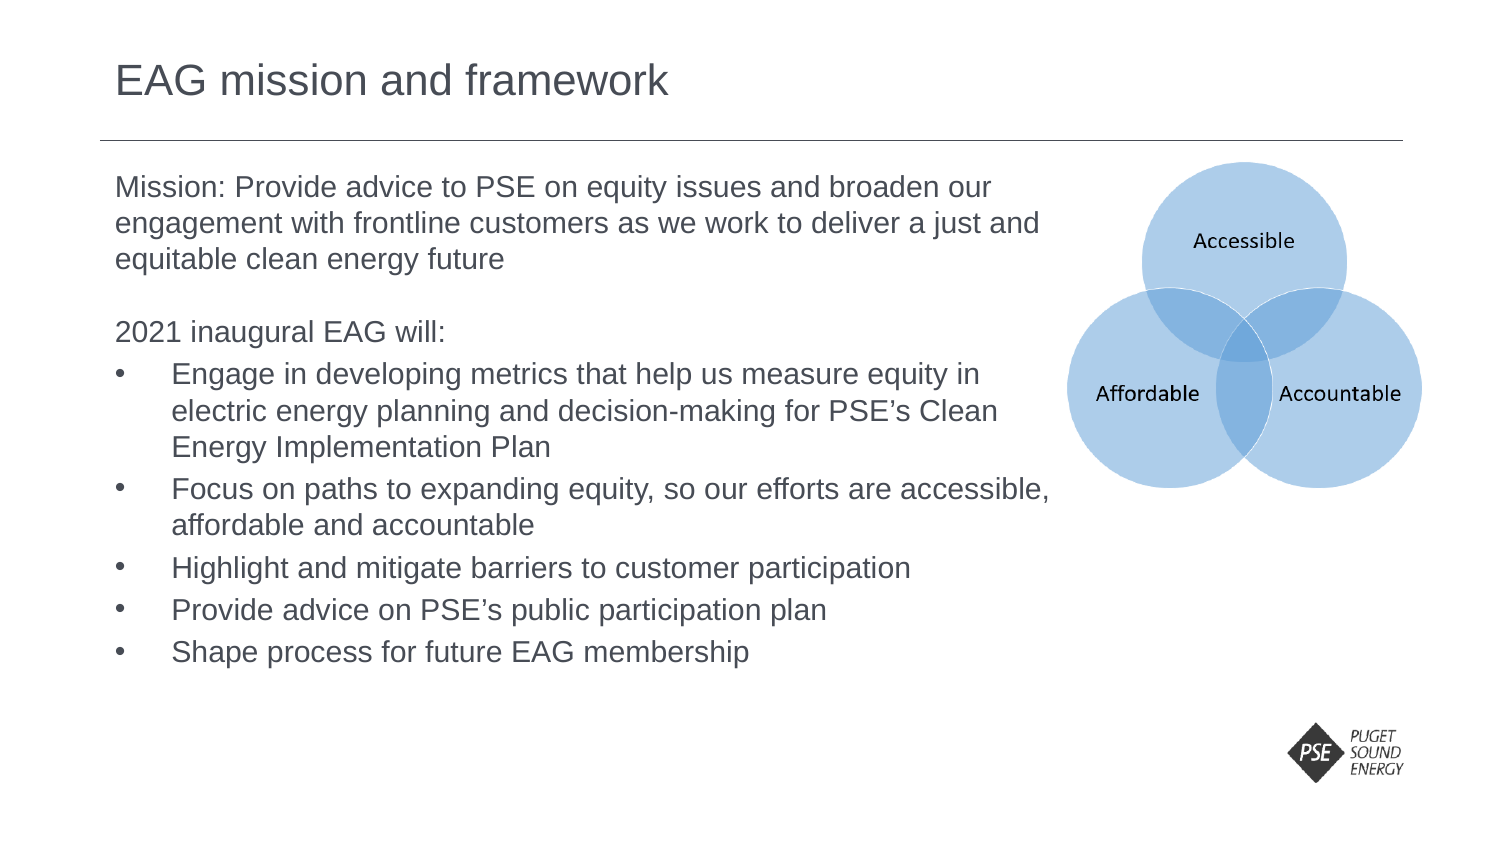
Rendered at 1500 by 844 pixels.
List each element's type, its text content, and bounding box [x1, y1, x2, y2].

title EAG mission and framework [99, 33, 1404, 123]
picture [1059, 159, 1426, 498]
picture [1287, 722, 1404, 783]
list Mission: Provide advice to PSE on equity issues and broaden our engagement with frontline customers as we work to deliver a just and equitable clean energy future 2021 inaugural EAG will: Engage in developing metrics that help us measure equity in electric energy planning and decision-making for PSE’s Clean Energy Implementation Plan Focus on paths to expanding equity, so our efforts are accessible, affordable and accountable Highlight and mitigate barriers to customer participation Provide advice on PSE’s public participation plan Shape process for future EAG membership [99, 159, 1076, 760]
